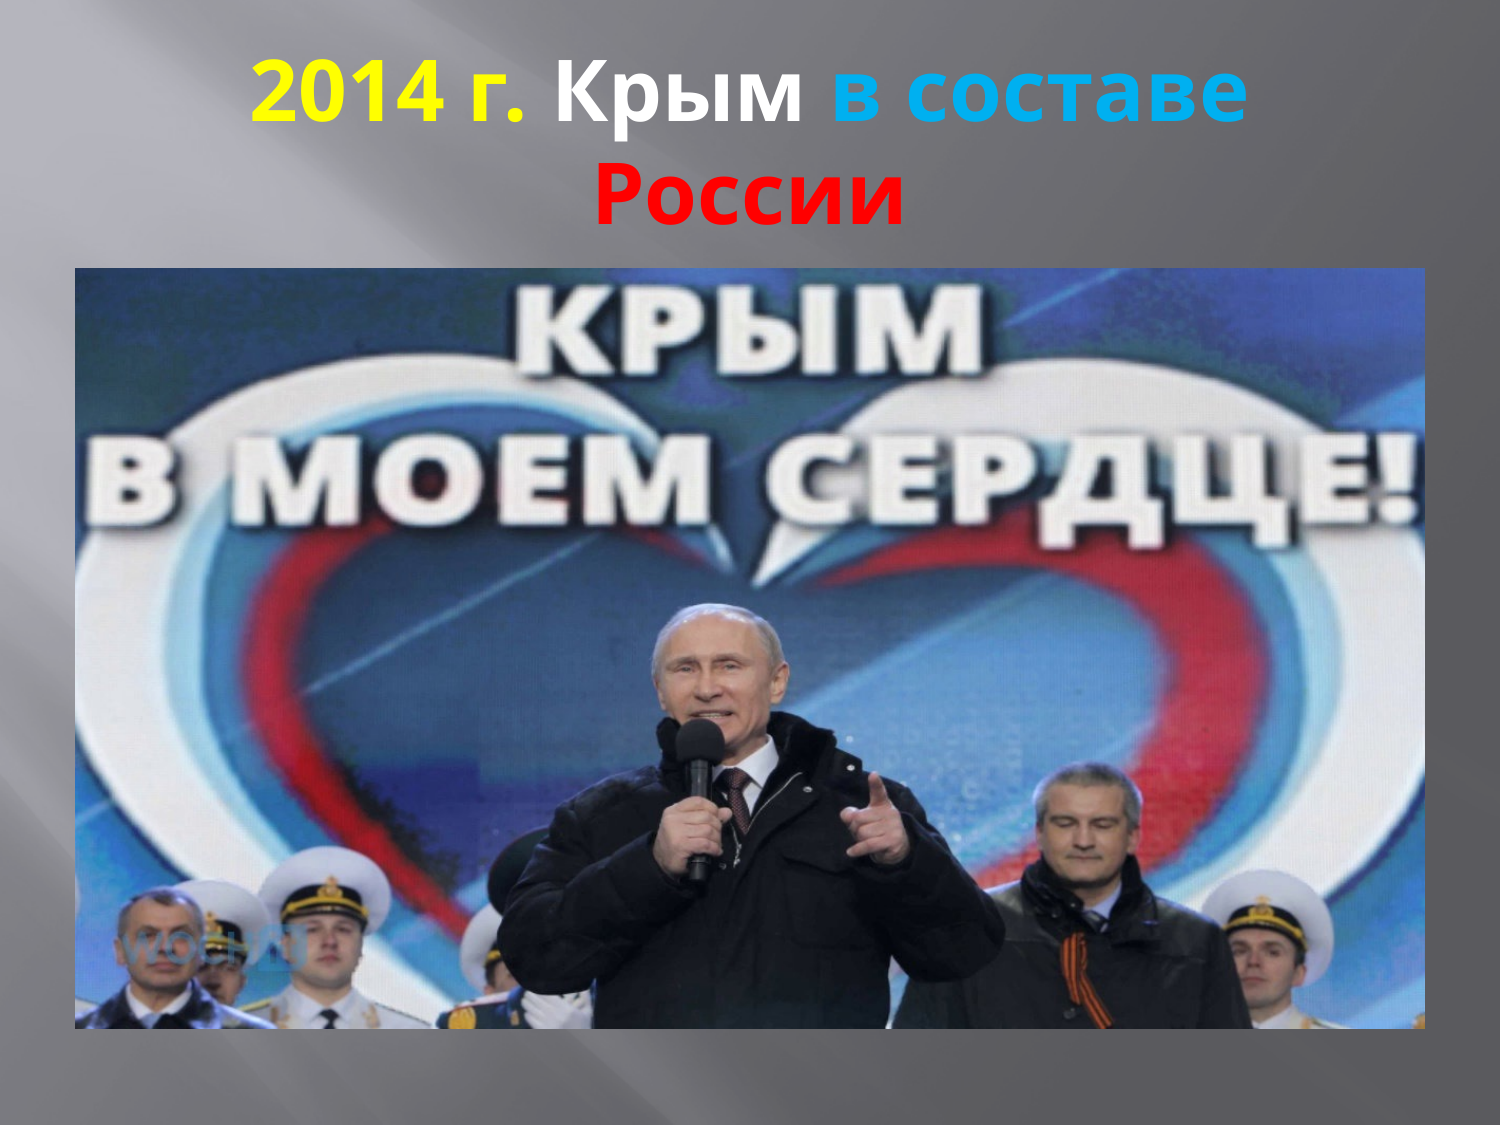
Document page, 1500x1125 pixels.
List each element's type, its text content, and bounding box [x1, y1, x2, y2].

title 2014 г. Крым в составе России [75, 45, 1425, 233]
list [74, 268, 1426, 1029]
